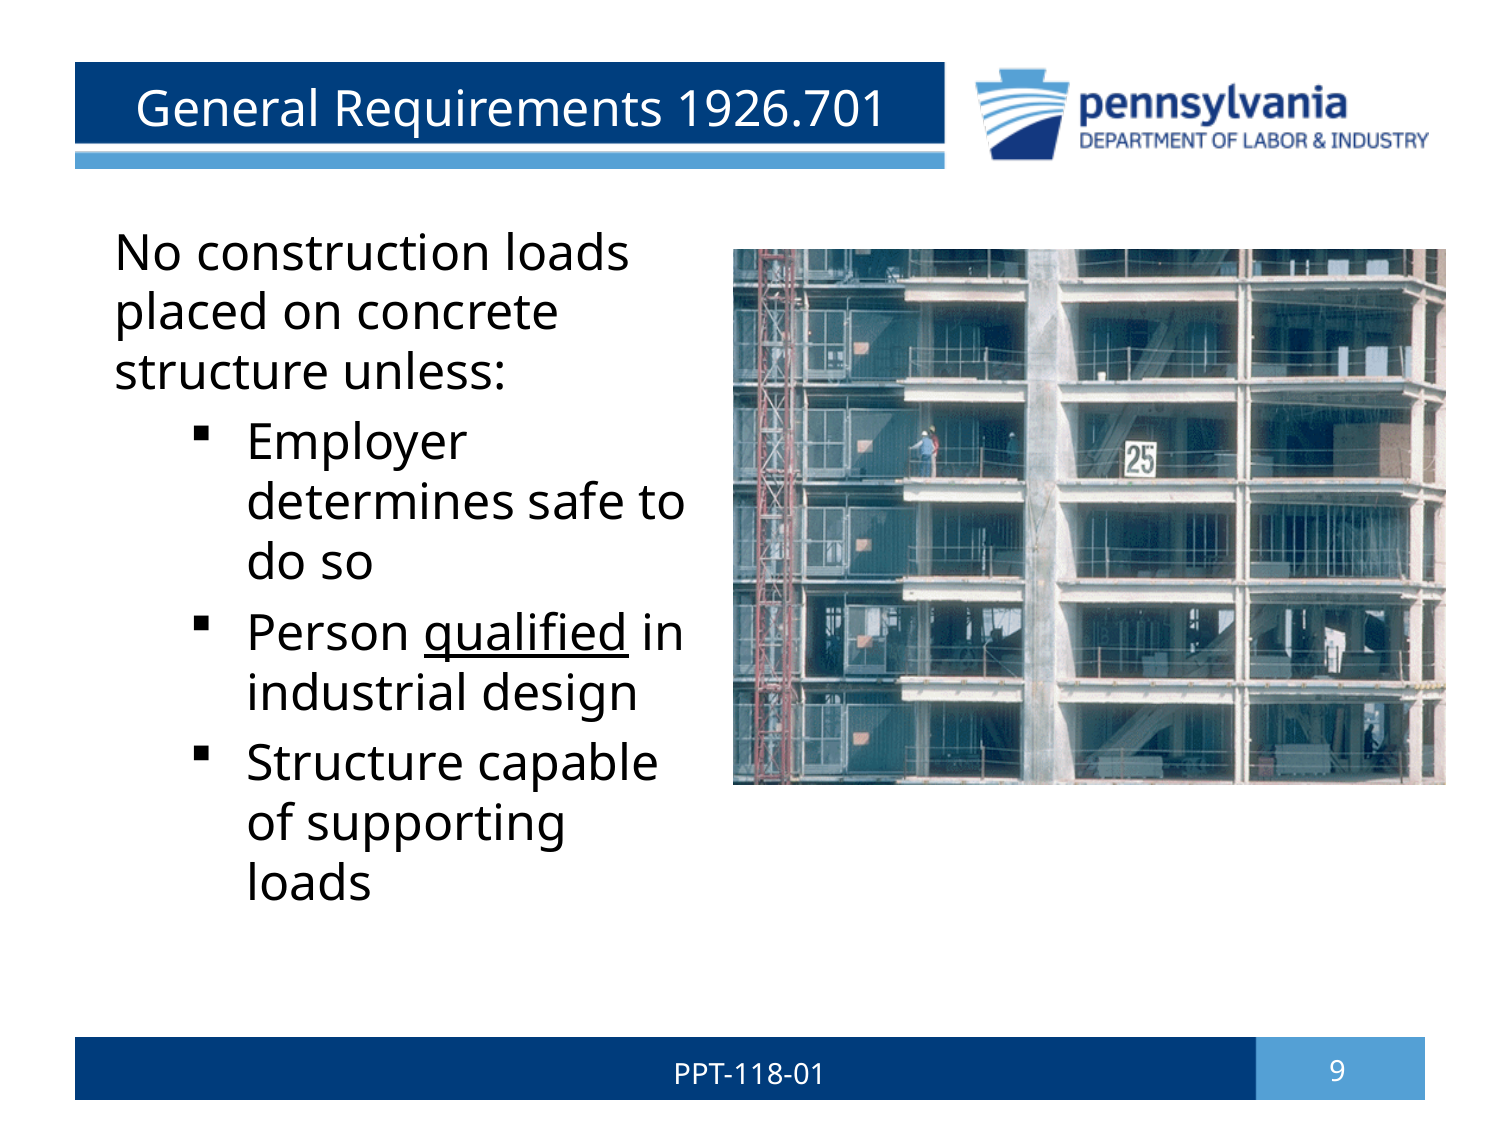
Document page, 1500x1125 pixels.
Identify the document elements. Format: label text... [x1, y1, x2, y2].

picture [75, 62, 1429, 169]
picture [733, 249, 1447, 785]
footer PPT-118-01 [512, 1042, 988, 1103]
slide_number 9 [1250, 1042, 1425, 1103]
title General Requirements 1926.701 [75, 62, 950, 150]
subtitle No construction loads placed on concrete structure unless: Employer determines safe to do so Person qualified in industrial design Structure capable of supporting loads [99, 212, 713, 1013]
picture [75, 1037, 1425, 1100]
